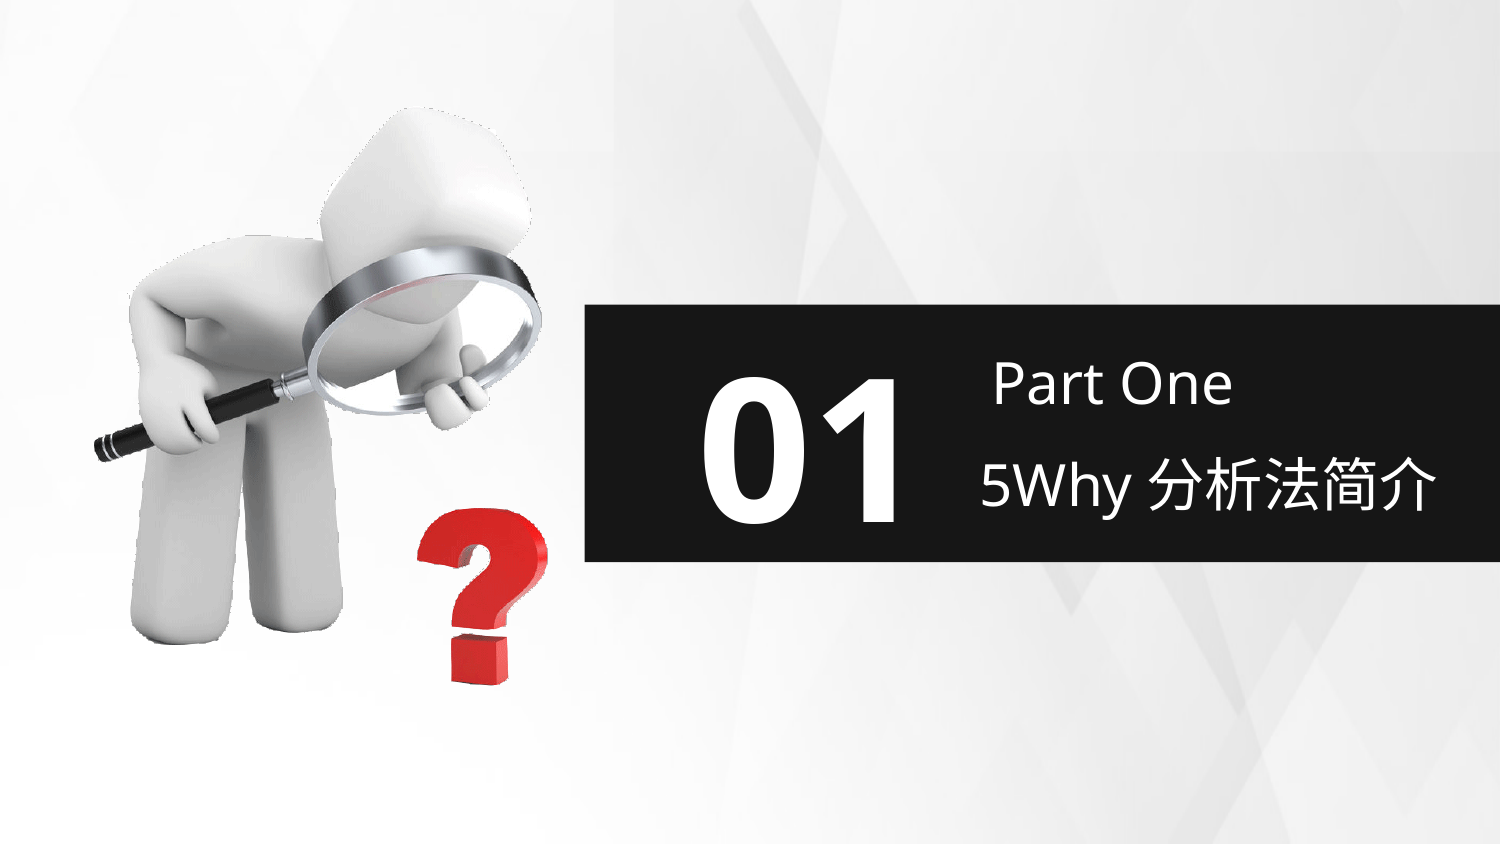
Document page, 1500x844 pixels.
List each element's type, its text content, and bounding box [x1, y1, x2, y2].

text_box Part One [976, 339, 1250, 424]
text_box 5Why分析法简介 [959, 440, 1459, 526]
text_box [784, 304, 1500, 563]
text_box 01 [784, 315, 942, 571]
picture [0, 18, 779, 813]
